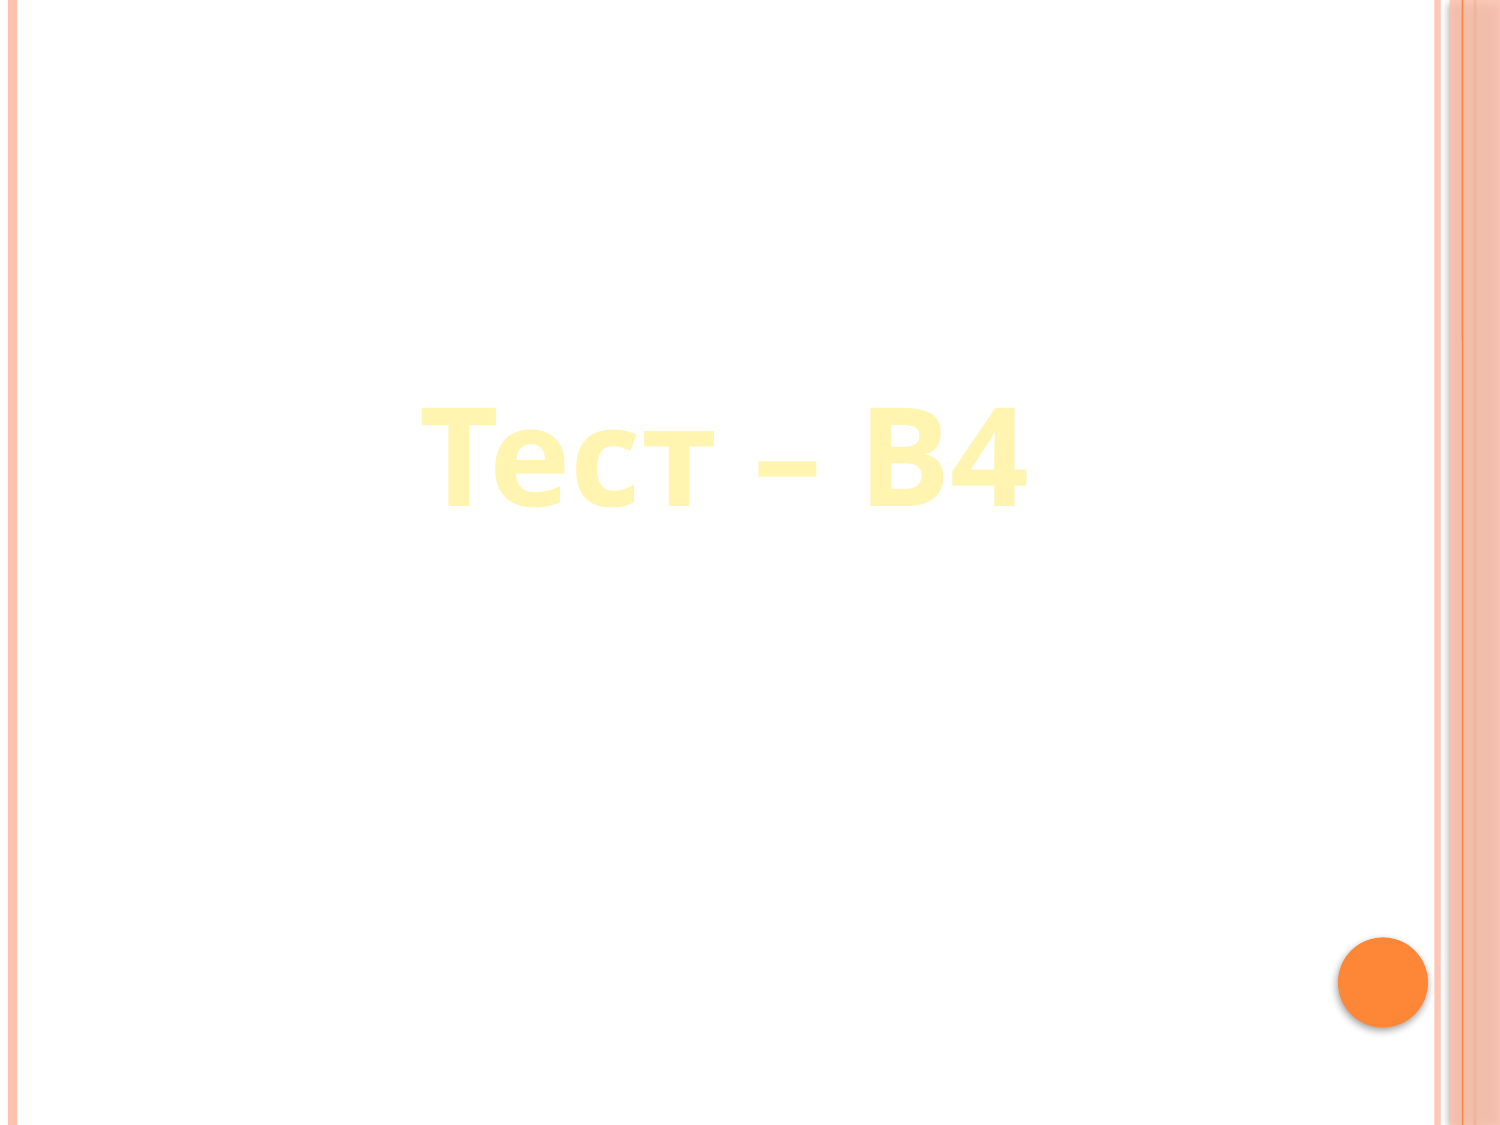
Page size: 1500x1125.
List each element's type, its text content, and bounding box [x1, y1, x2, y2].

list Тест – B4 [112, 361, 1338, 698]
